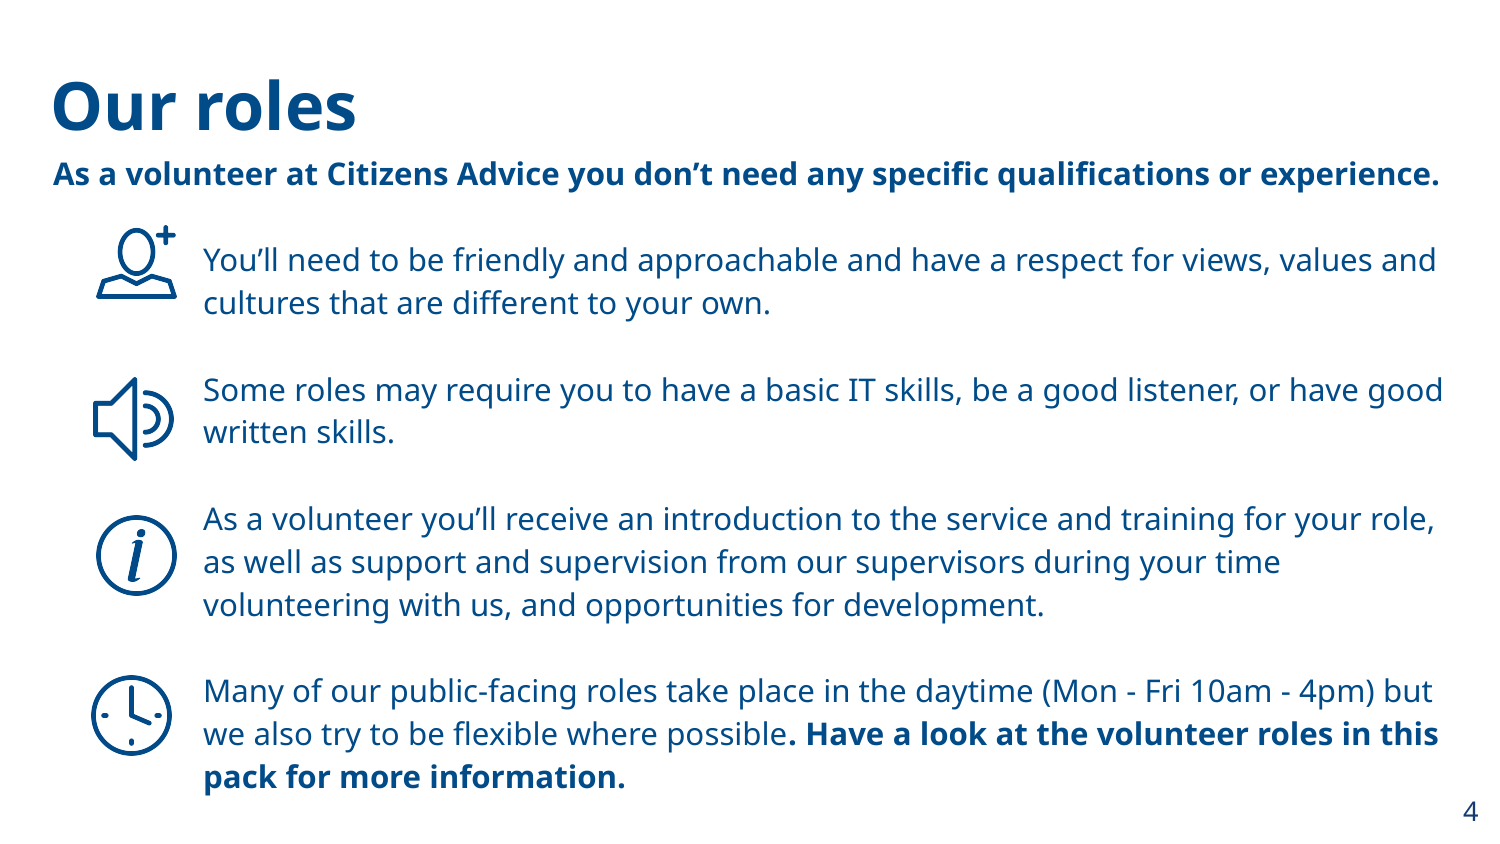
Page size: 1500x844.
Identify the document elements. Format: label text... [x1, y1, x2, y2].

list As a volunteer at Citizens Advice you don’t need any specific qualifications or experience. You’ll need to be friendly and approachable and have a respect for views, values and cultures that are different to your own. Some roles may require you to have a basic IT skills, be a good listener, or have good written skills. As a volunteer you’ll receive an introduction to the service and training for your role, as well as support and supervision from our supervisors during your time volunteering with us, and opportunities for development. Many of our public-facing roles take place in the daytime (Mon - Fri 10am - 4pm) but we also try to be flexible where possible. Have a look at the volunteer roles in this pack for more information. [38, 141, 1462, 743]
picture [96, 515, 177, 596]
title Our roles [35, 33, 1386, 175]
picture [91, 675, 172, 756]
slide_number 4 [1403, 779, 1494, 844]
picture [96, 225, 177, 299]
picture [93, 377, 174, 461]
